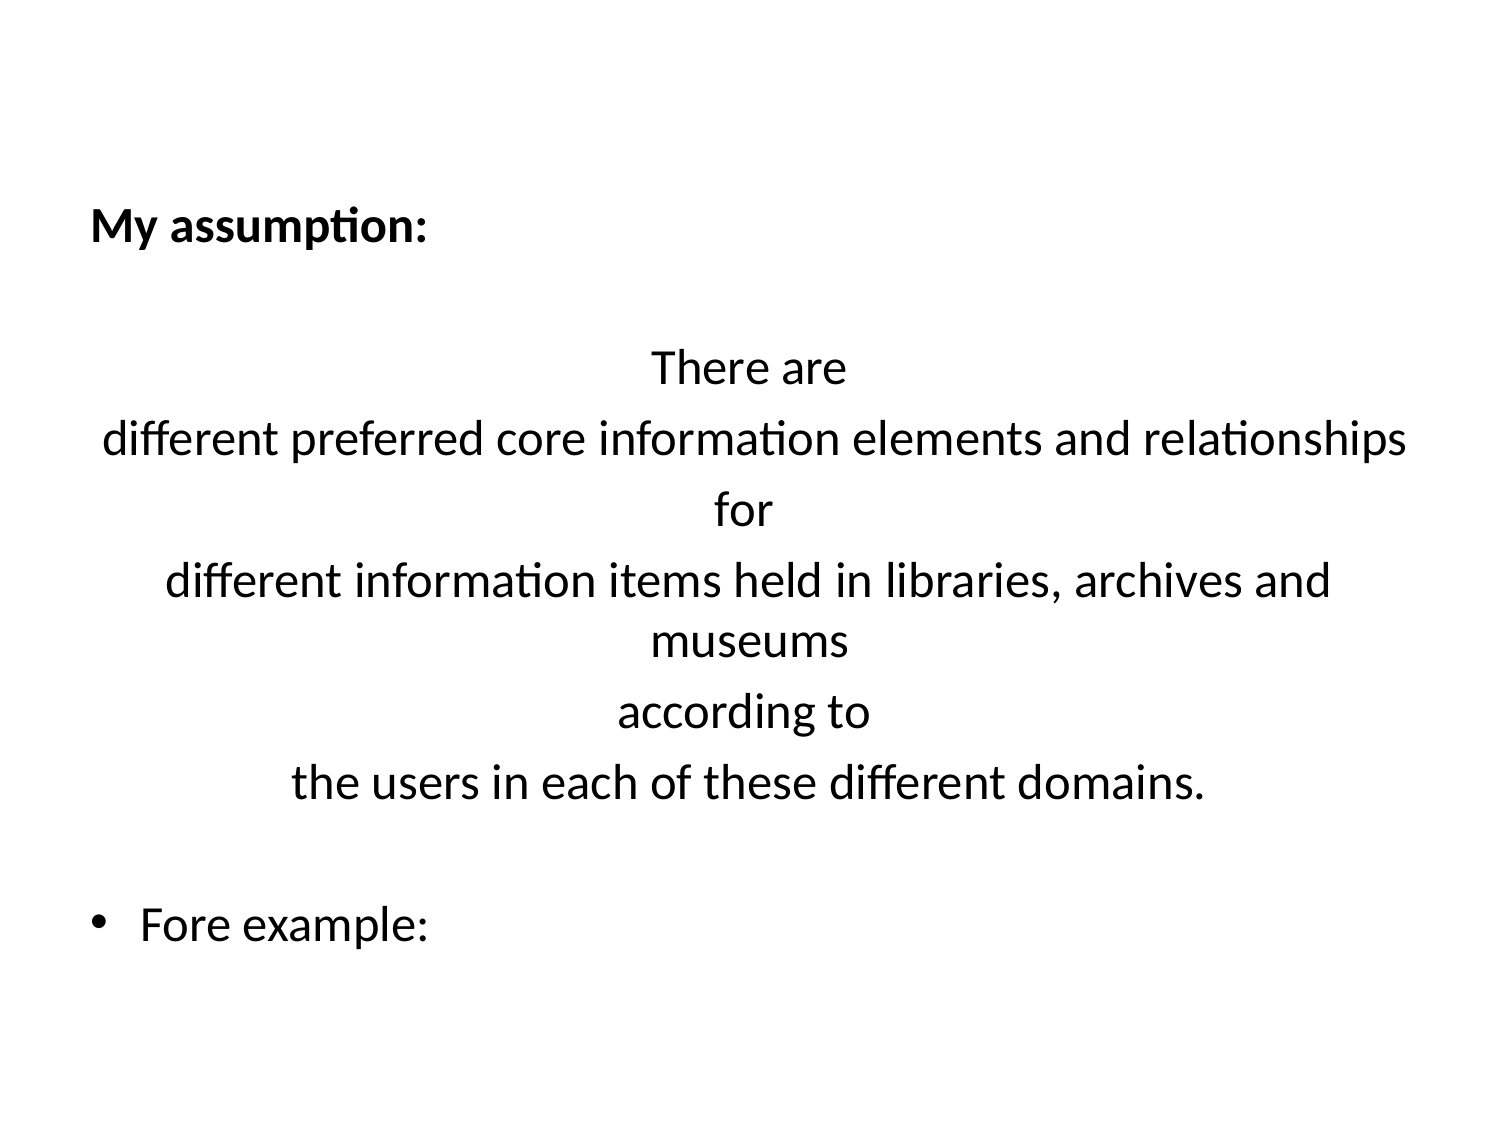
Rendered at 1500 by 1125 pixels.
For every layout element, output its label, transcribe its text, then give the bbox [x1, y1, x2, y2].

list My assumption: There are different preferred core information elements and relationships for different information items held in libraries, archives and museums according to the users in each of these different domains. Fore example: [75, 184, 1425, 1024]
